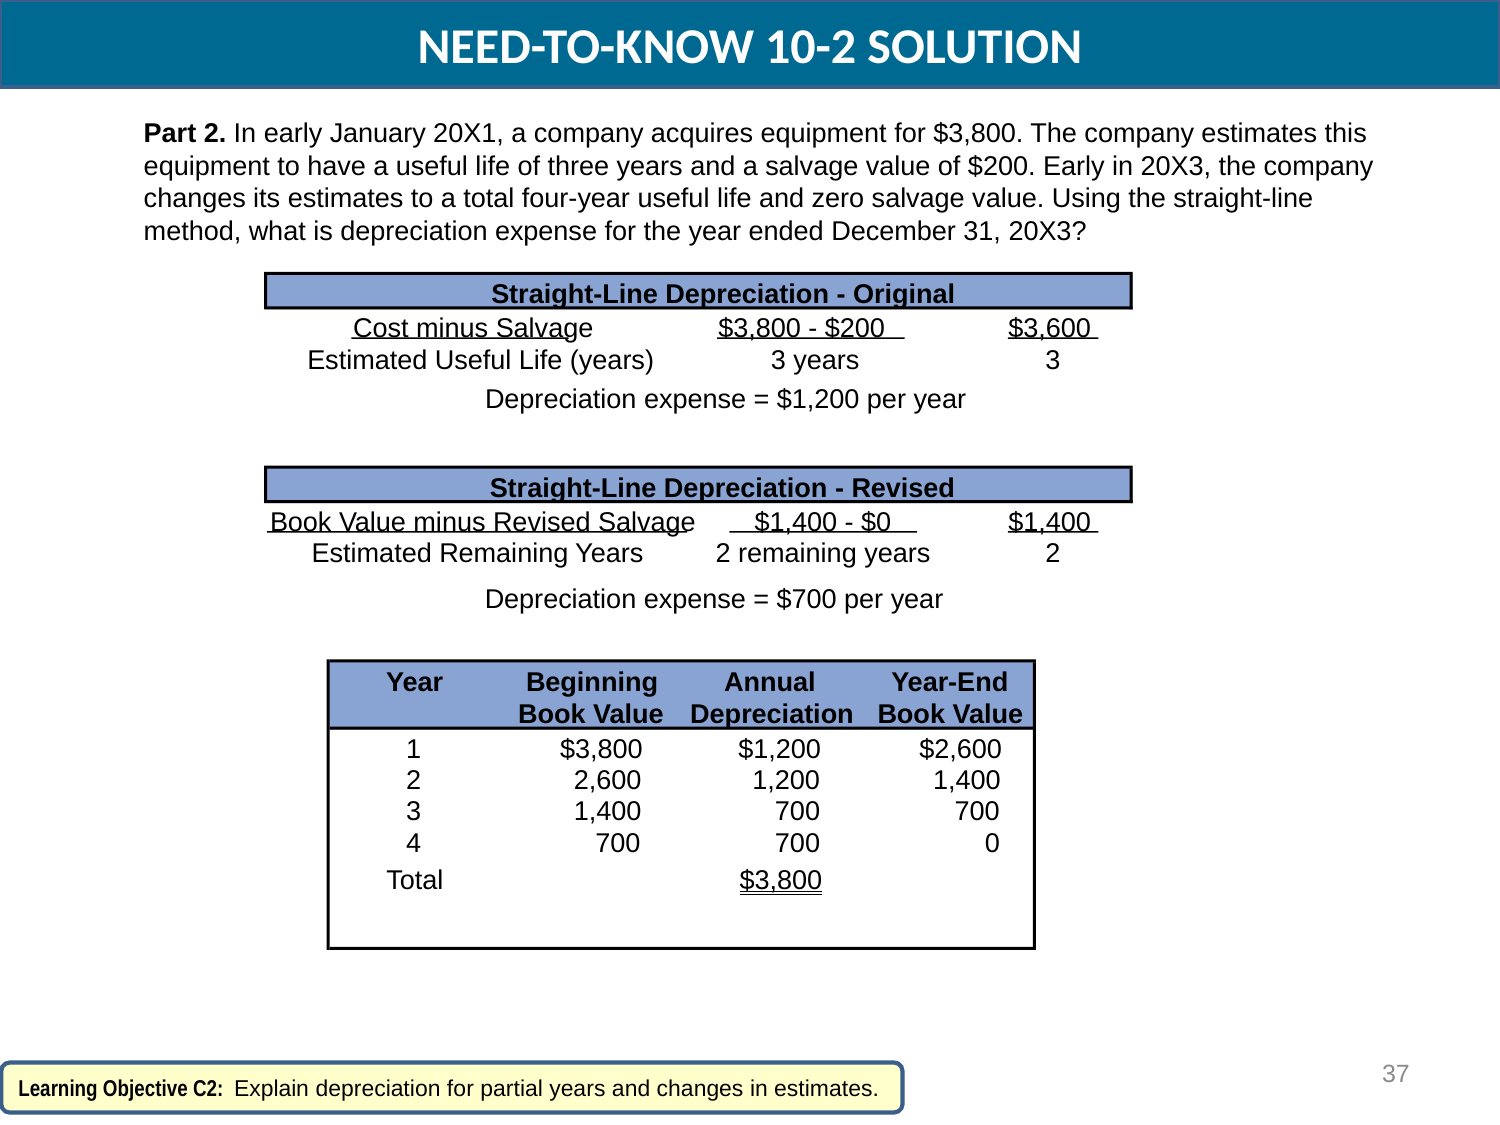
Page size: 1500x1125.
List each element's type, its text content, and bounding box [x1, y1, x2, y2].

text_box $2,600 [919, 731, 1002, 764]
text_box [264, 465, 268, 504]
text_box 1,400 [573, 793, 642, 827]
text_box $3,800 - $200 [718, 310, 886, 337]
text_box Year [386, 664, 444, 697]
text_box Annual [724, 664, 824, 696]
text_box $1,400 - $0 [754, 504, 892, 531]
text_box Book Value minus Revised Salvage [270, 504, 696, 538]
text_box 1,200 [752, 762, 820, 796]
text_box [268, 275, 1129, 306]
text_box [330, 663, 1032, 726]
text_box Learning Objective C2: Explain depreciation for partial years and changes in estimates. [1, 1062, 903, 1113]
text_box Estimated Useful Life (years) [307, 342, 654, 375]
text_box Book Value [877, 696, 1024, 726]
text_box [267, 465, 1133, 469]
text_box Cost minus Salvage [353, 310, 594, 344]
text_box 2 [406, 762, 422, 793]
text_box 4 [406, 824, 422, 858]
text_box [1129, 469, 1133, 500]
text_box NEED-TO-KNOW 10-2 SOLUTION [0, 0, 1500, 89]
text_box Depreciation expense = $1,200 per year [485, 381, 966, 414]
text_box Total [386, 862, 444, 895]
text_box [326, 659, 330, 950]
text_box [264, 271, 268, 310]
text_box [267, 306, 1133, 310]
text_box 0 [984, 824, 1000, 858]
text_box 700 [774, 793, 820, 824]
text_box 700 [595, 824, 641, 858]
text_box $1,400 - $0 [754, 533, 892, 538]
text_box $3,800 [559, 731, 643, 764]
text_box Straight-Line Depreciation - Original [491, 276, 955, 306]
text_box $3,600 [1008, 339, 1092, 344]
text_box Depreciation [690, 696, 854, 726]
text_box Beginning [526, 664, 666, 697]
text_box [268, 469, 1129, 500]
text_box Depreciation expense = $700 per year [484, 581, 944, 614]
slide_number 37 [1074, 1042, 1425, 1103]
text_box 2,600 [573, 762, 642, 793]
text_box $3,600 [1008, 310, 1092, 337]
text_box $1,400 [1008, 533, 1092, 538]
text_box $1,400 [1008, 504, 1092, 531]
text_box 3 years [770, 344, 860, 375]
text_box [267, 271, 1133, 275]
text_box [1129, 275, 1133, 306]
text_box 700 [954, 793, 1000, 827]
text_box Part 2. In early January 20X1, a company acquires equipment for $3,800. The company estimates this equipment to have a useful life of three years and a salvage value of $200. Early in 20X3, the company changes its estimates to a total four-year useful life and zero salvage value. Using the straight-line method, what is depreciation expense for the year ended December 31, 20X3? [143, 115, 1388, 246]
text_box [329, 659, 1036, 663]
text_box 2 remaining years [715, 535, 931, 569]
text_box Straight-Line Depreciation - Revised [489, 470, 955, 500]
text_box [137, 112, 1266, 239]
text_box Year-End [891, 664, 1016, 696]
text_box 1 [406, 731, 422, 762]
text_box $1,200 [738, 731, 821, 764]
text_box $3,800 [739, 862, 822, 895]
text_box Book Value [518, 696, 664, 726]
text_box [267, 500, 1133, 504]
text_box 3 [1045, 342, 1061, 375]
text_box $3,800 - $200 [718, 339, 886, 344]
text_box [329, 726, 1036, 730]
text_box 3 [406, 793, 422, 824]
text_box 1,400 [932, 762, 1001, 796]
text_box 2 [1045, 535, 1061, 569]
text_box 700 [774, 824, 820, 858]
text_box Estimated Remaining Years [311, 538, 644, 569]
text_box [329, 946, 1036, 950]
text_box [1032, 663, 1036, 726]
text_box [1032, 730, 1036, 946]
